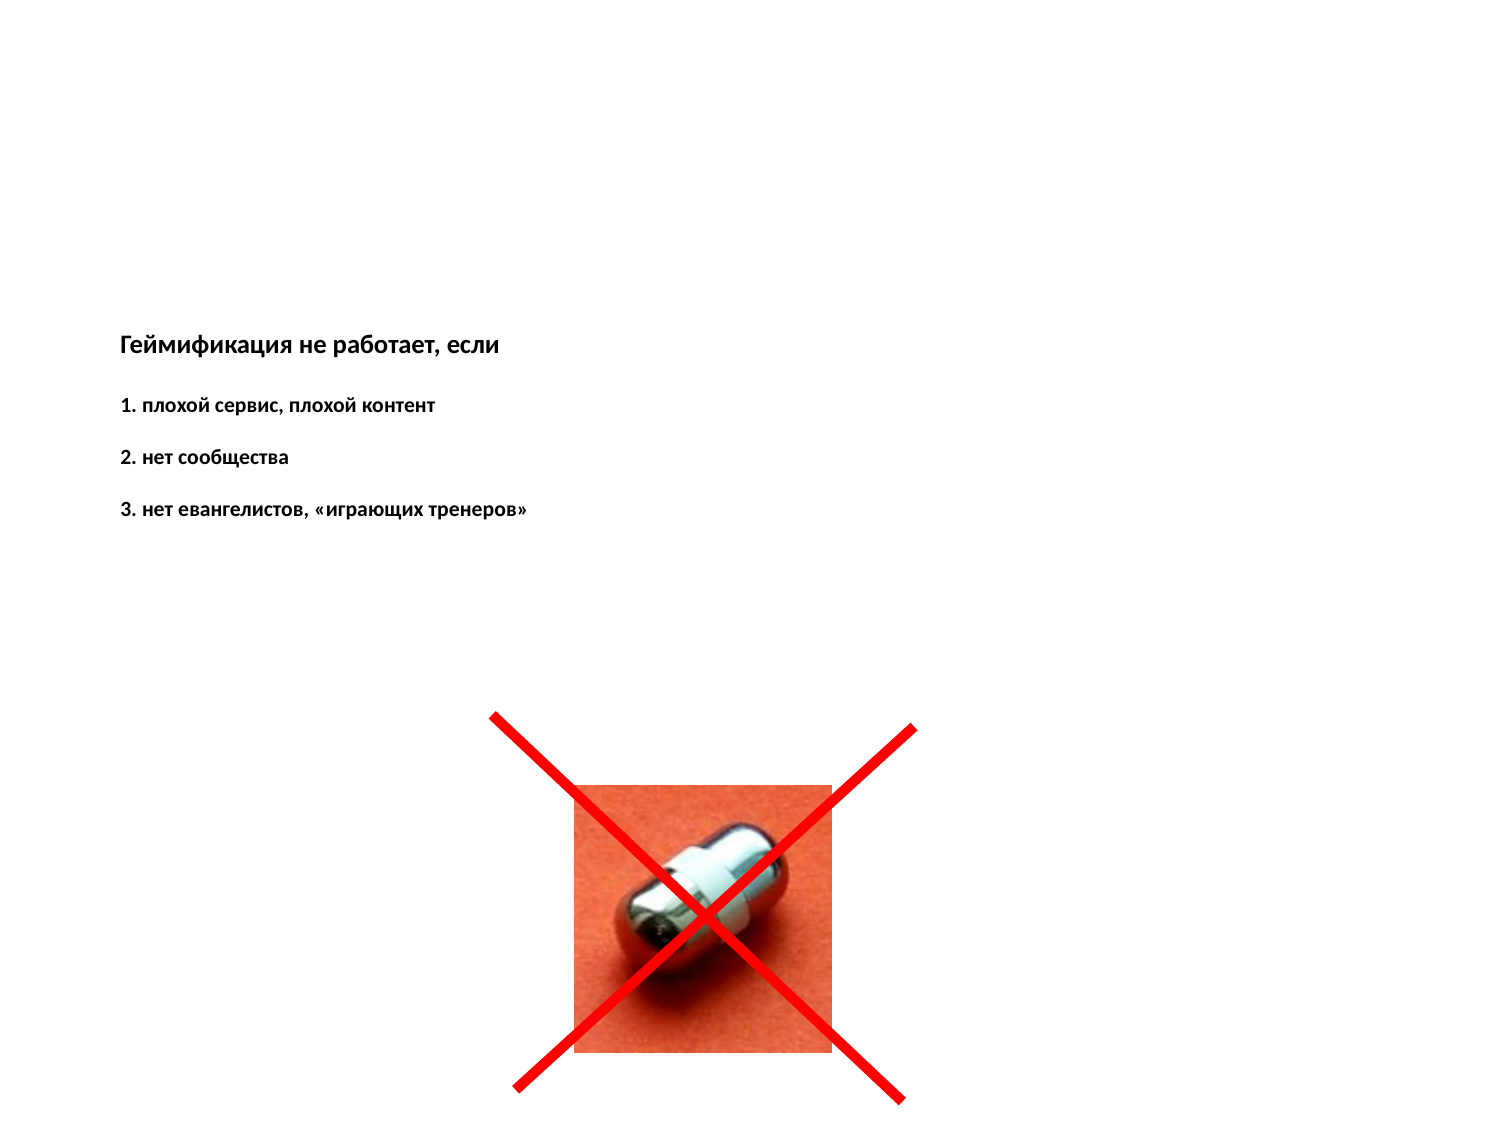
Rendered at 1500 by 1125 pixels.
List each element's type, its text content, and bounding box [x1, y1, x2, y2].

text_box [491, 714, 903, 1102]
title Геймификация не работает, если 1. плохой сервис, плохой контент 2. нет сообщества 3. нет евангелистов, «играющих тренеров» [105, 316, 1381, 558]
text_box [907, 726, 915, 1091]
